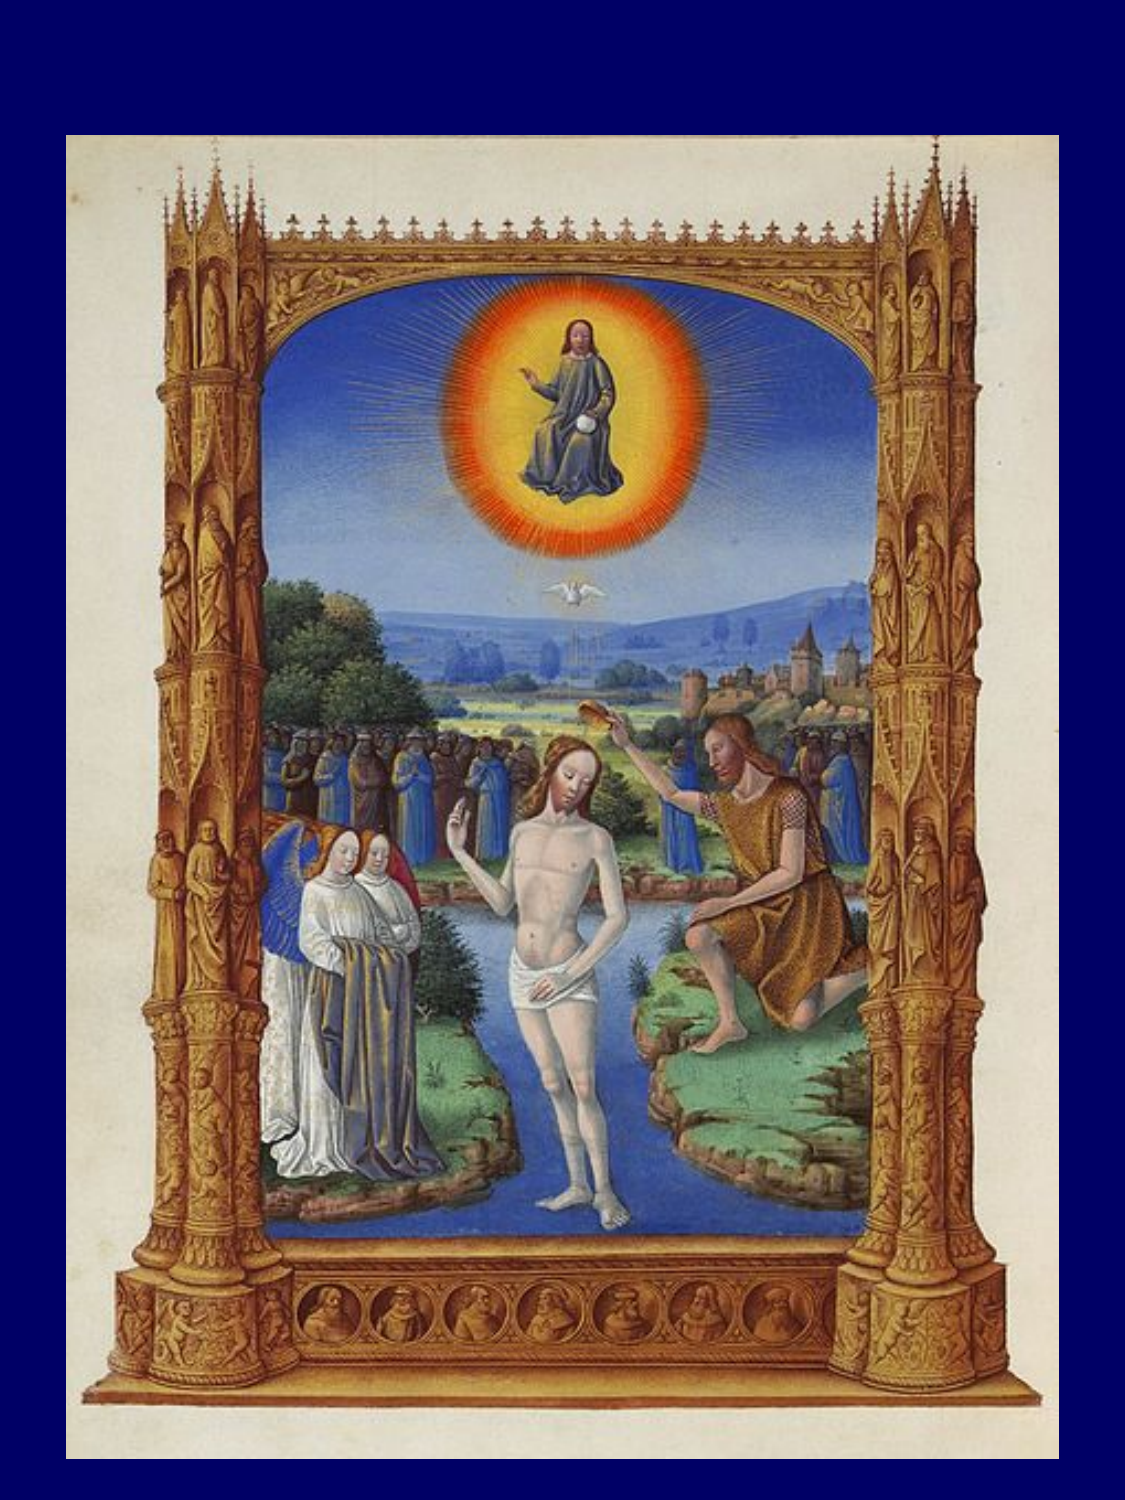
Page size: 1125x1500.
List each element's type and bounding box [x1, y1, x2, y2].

picture [65, 135, 1059, 1459]
